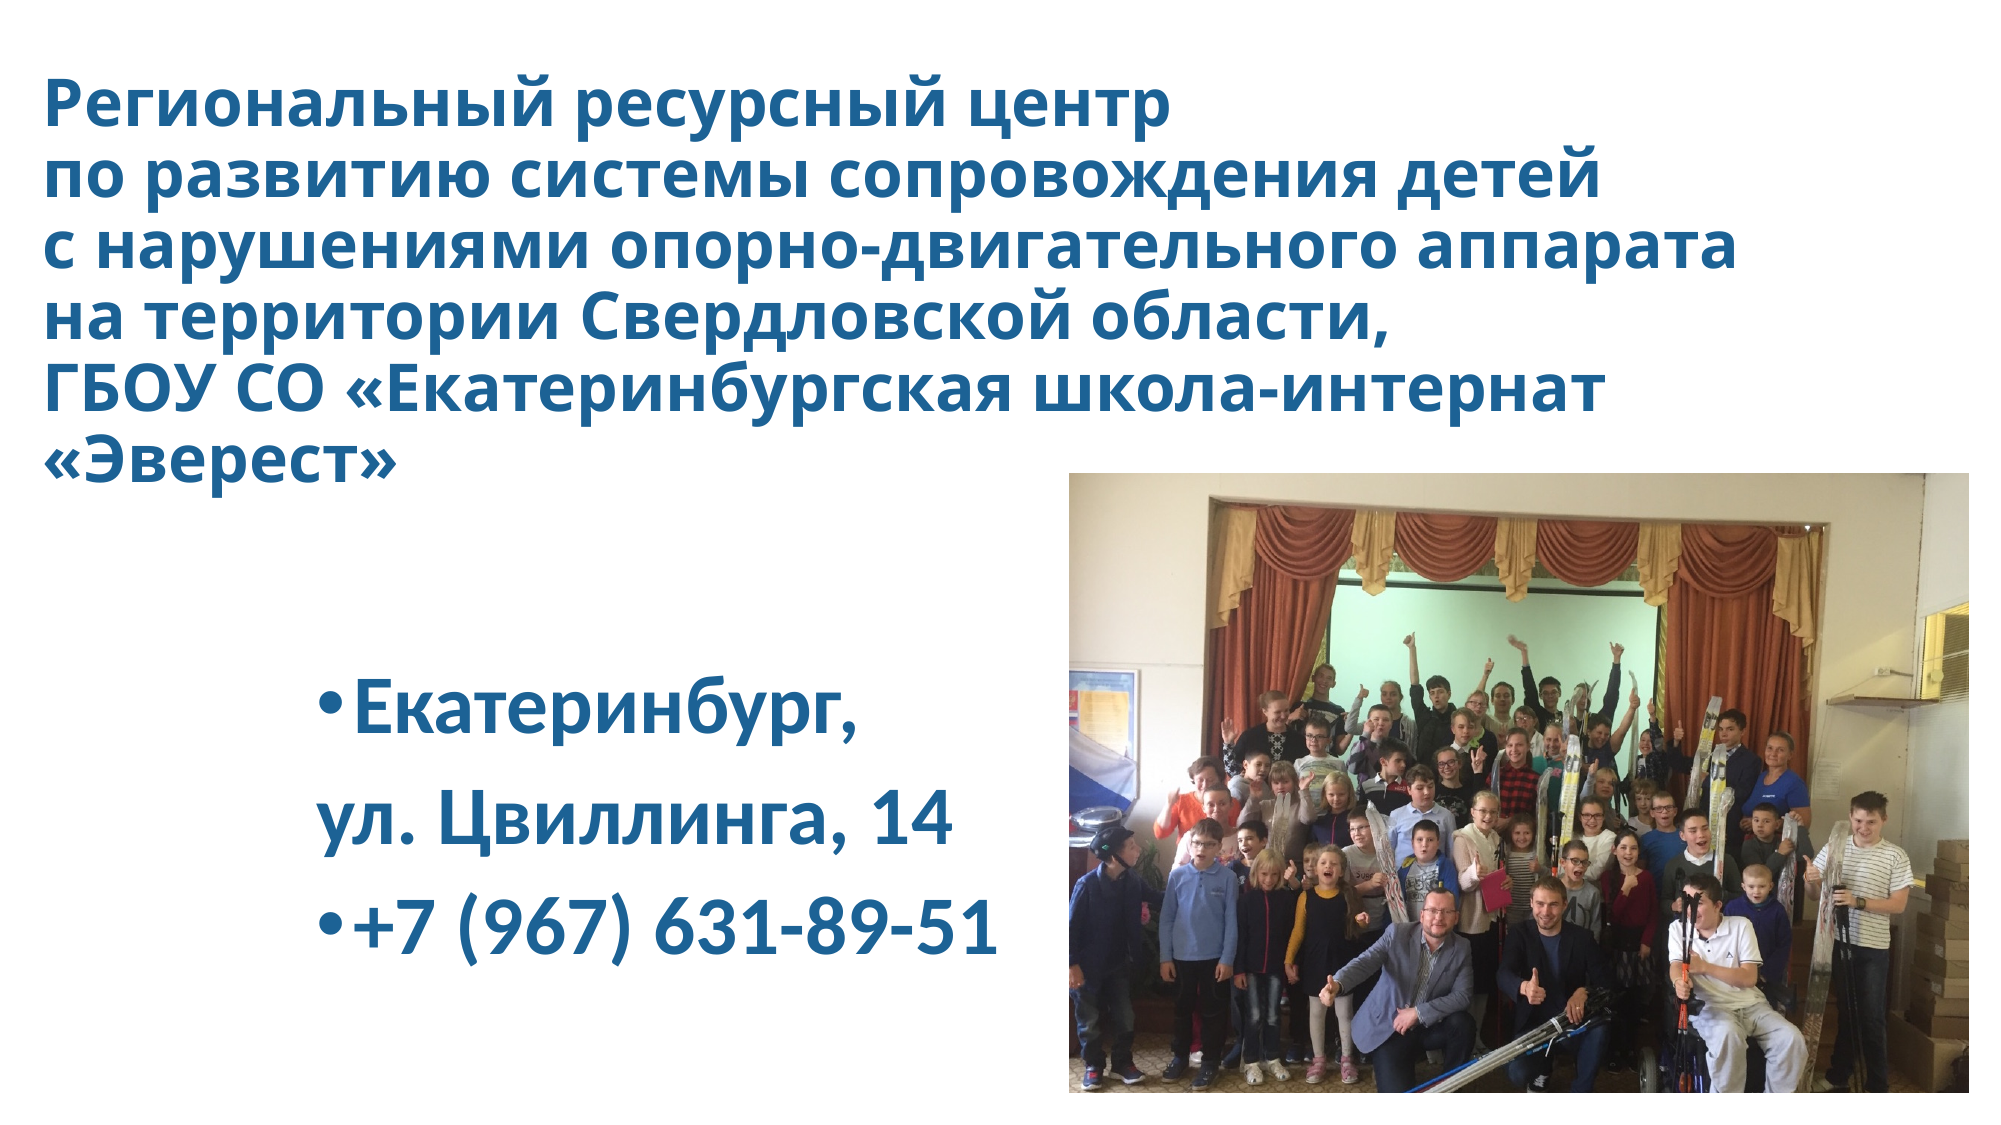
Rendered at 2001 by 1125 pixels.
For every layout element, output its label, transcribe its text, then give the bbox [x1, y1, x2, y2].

picture [1069, 473, 1969, 1093]
list Екатеринбург, ул. Цвиллинга, 14 +7 (967) 631-89-51 [301, 654, 1019, 1087]
title Региональный ресурсный центр по развитию системы сопровождения детей с нарушениями опорно-двигательного аппарата на территории Свердловской области, ГБОУ СО «Екатеринбургская школа-интернат «Эверест» [27, 59, 1959, 585]
